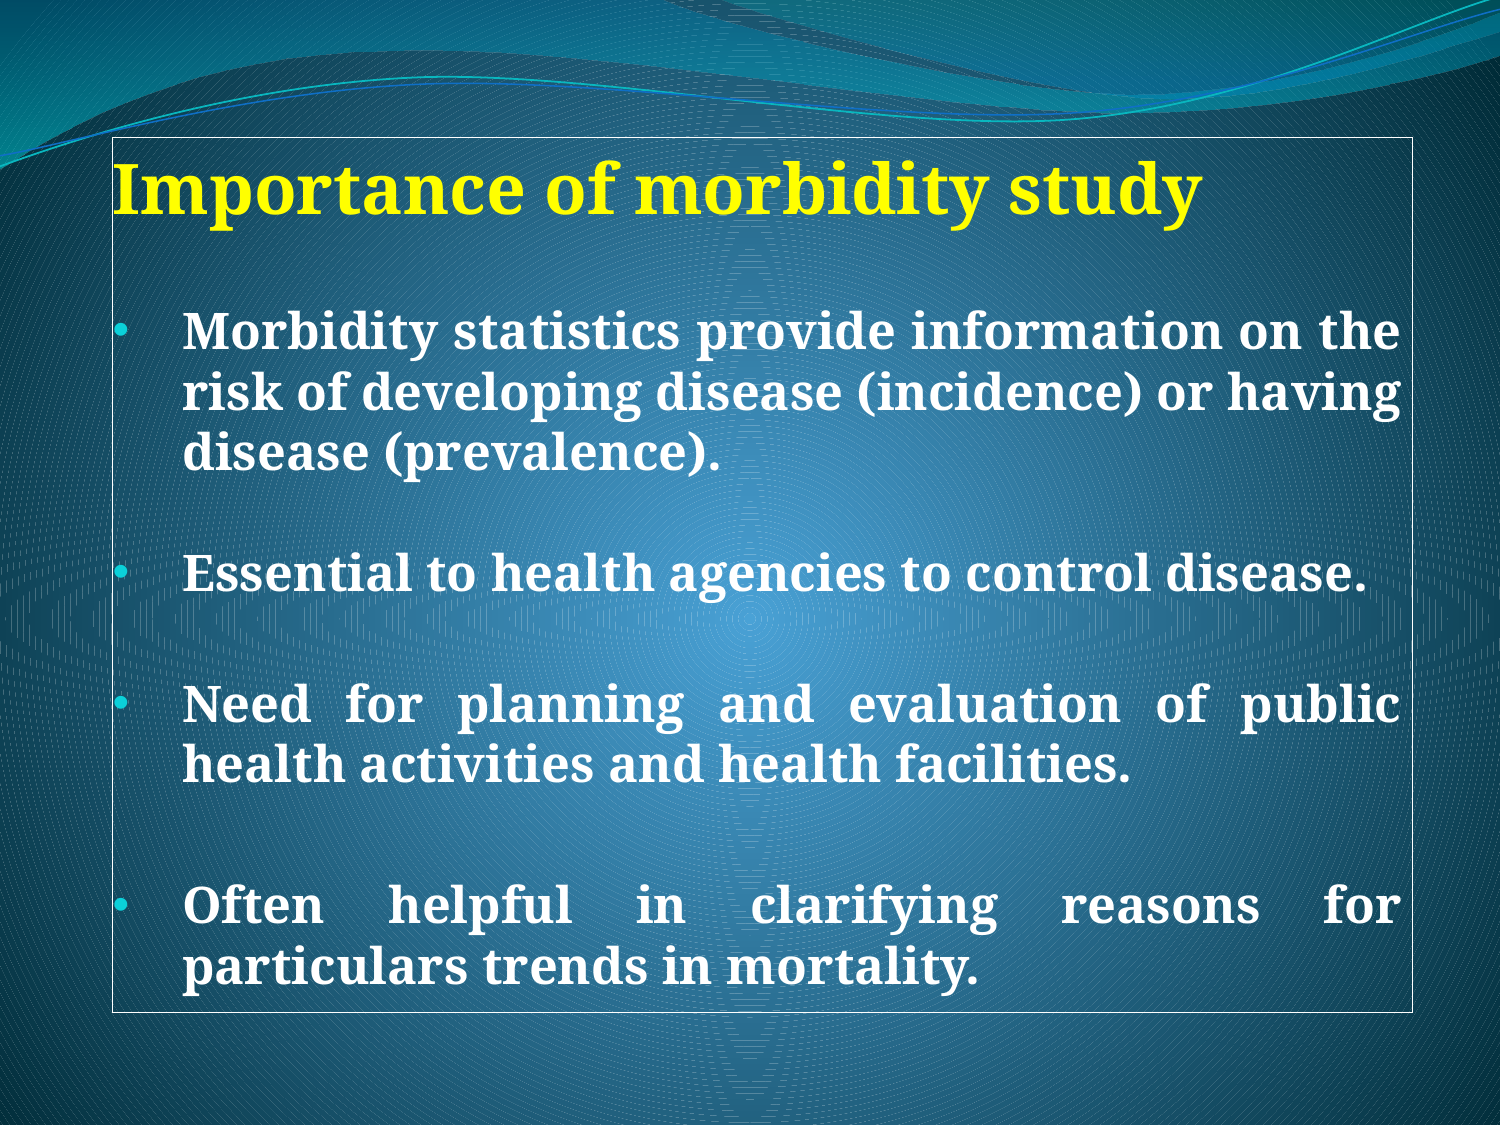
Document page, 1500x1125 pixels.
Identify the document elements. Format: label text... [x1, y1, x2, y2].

subtitle Importance of morbidity study Morbidity statistics provide information on the risk of developing disease (incidence) or having disease (prevalence). Essential to health agencies to control disease. Need for planning and evaluation of public health activities and health facilities. Often helpful in clarifying reasons for particulars trends in mortality. [112, 137, 1413, 1013]
